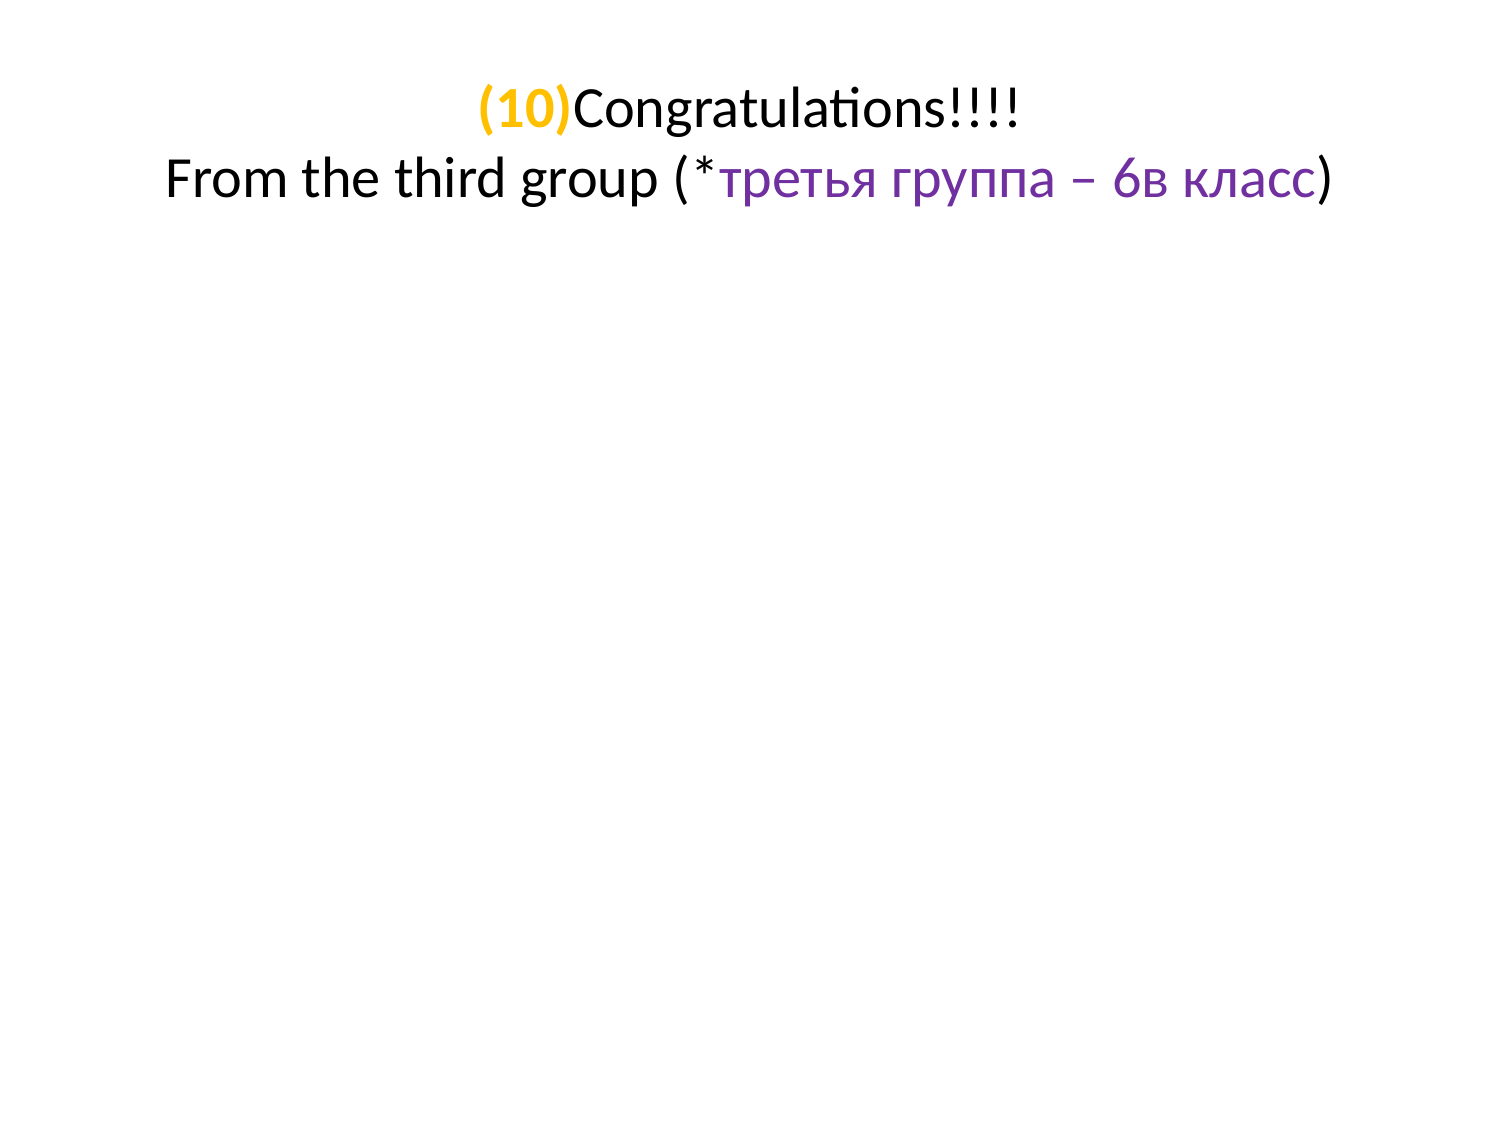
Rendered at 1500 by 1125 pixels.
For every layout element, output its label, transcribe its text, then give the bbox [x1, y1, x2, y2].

title (10)Congratulations!!!! From the third group (*третья группа – 6в класс) [75, 45, 1425, 233]
